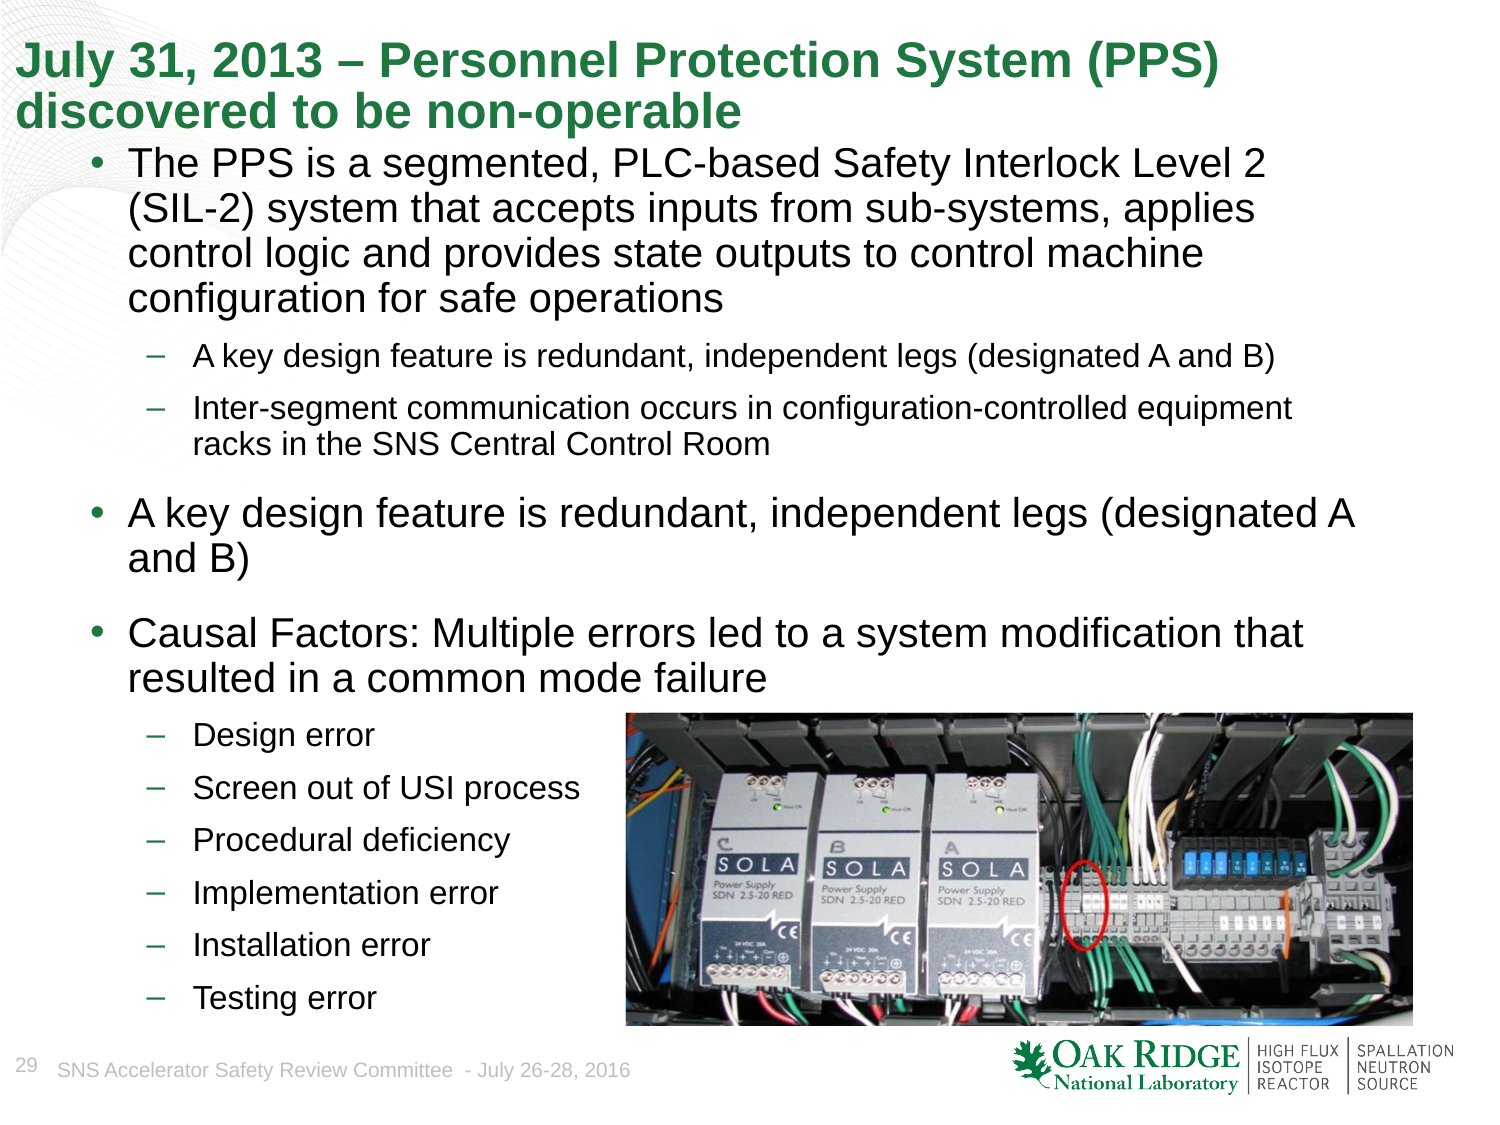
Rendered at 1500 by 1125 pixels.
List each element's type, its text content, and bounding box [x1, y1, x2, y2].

list The PPS is a segmented, PLC-based Safety Interlock Level 2 (SIL-2) system that accepts inputs from sub-systems, applies control logic and provides state outputs to control machine configuration for safe operations A key design feature is redundant, independent legs (designated A and B) Inter-segment communication occurs in configuration-controlled equipment racks in the SNS Central Control Room A key design feature is redundant, independent legs (designated A and B) Causal Factors: Multiple errors led to a system modification that resulted in a common mode failure Design error Screen out of USI process Procedural deficiency Implementation error Installation error Testing error [74, 134, 1376, 944]
title July 31, 2013 – Personnel Protection System (PPS) discovered to be non-operable [0, 28, 1500, 150]
picture [1012, 1037, 1453, 1095]
picture [624, 712, 1413, 1027]
